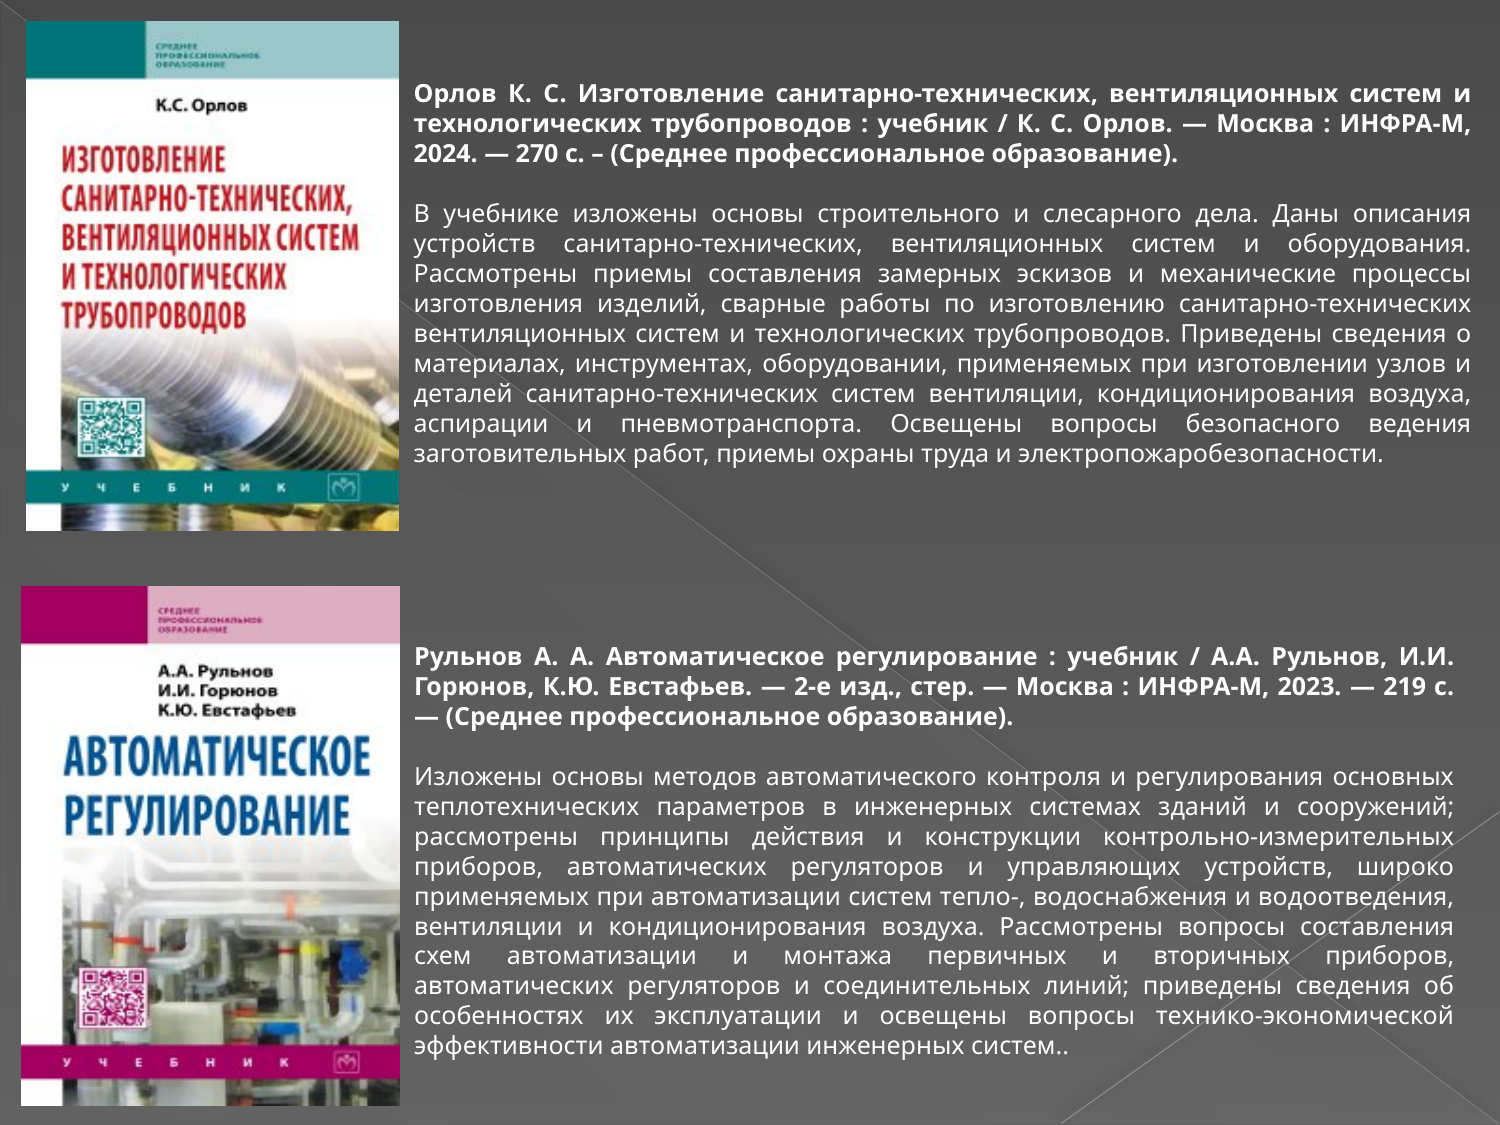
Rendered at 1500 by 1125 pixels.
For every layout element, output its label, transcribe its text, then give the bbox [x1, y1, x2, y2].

text_box Рульнов А. А. Автоматическое регулирование : учебник / А.А. Рульнов, И.И. Горюнов, К.Ю. Евстафьев. — 2-е изд., стер. — Москва : ИНФРА-М, 2023. — 219 с. — (Среднее профессиональное образование). Изложены основы методов автоматического контроля и регулирования основных теплотехнических параметров в инженерных системах зданий и сооружений; рассмотрены принципы действия и конструкции контрольно-измерительных приборов, автоматических регуляторов и управляющих устройств, широко применяемых при автоматизации систем тепло-, водоснабжения и водоотведения, вентиляции и кондиционирования воздуха. Рассмотрены вопросы составления схем автоматизации и монтажа первичных и вторичных приборов, автоматических регуляторов и соединительных линий; приведены сведения об особенностях их эксплуатации и освещены вопросы технико-экономической эффективности автоматизации инженерных систем.. [402, 633, 1471, 1067]
picture [25, 21, 400, 532]
text_box Орлов К. С. Изготовление санитарно-технических, вентиляционных систем и технологических трубопроводов : учебник / К. С. Орлов. — Москва : ИНФРА-М, 2024. — 270 с. – (Среднее профессиональное образование). В учебнике изложены основы строительного и слесарного дела. Даны описания устройств санитарно-технических, вентиляционных систем и оборудования. Рассмотрены приемы составления замерных эскизов и механические процессы изготовления изделий, сварные работы по изготовлению санитарно-технических вентиляционных систем и технологических трубопроводов. Приведены сведения о материалах, инструментах, оборудовании, применяемых при изготовлении узлов и деталей санитарно-технических систем вентиляции, кондиционирования воздуха, аспирации и пневмотранспорта. Освещены вопросы безопасного ведения заготовительных работ, приемы охраны труда и электропожаробезопасности. [403, 70, 1488, 475]
picture [21, 585, 400, 1106]
